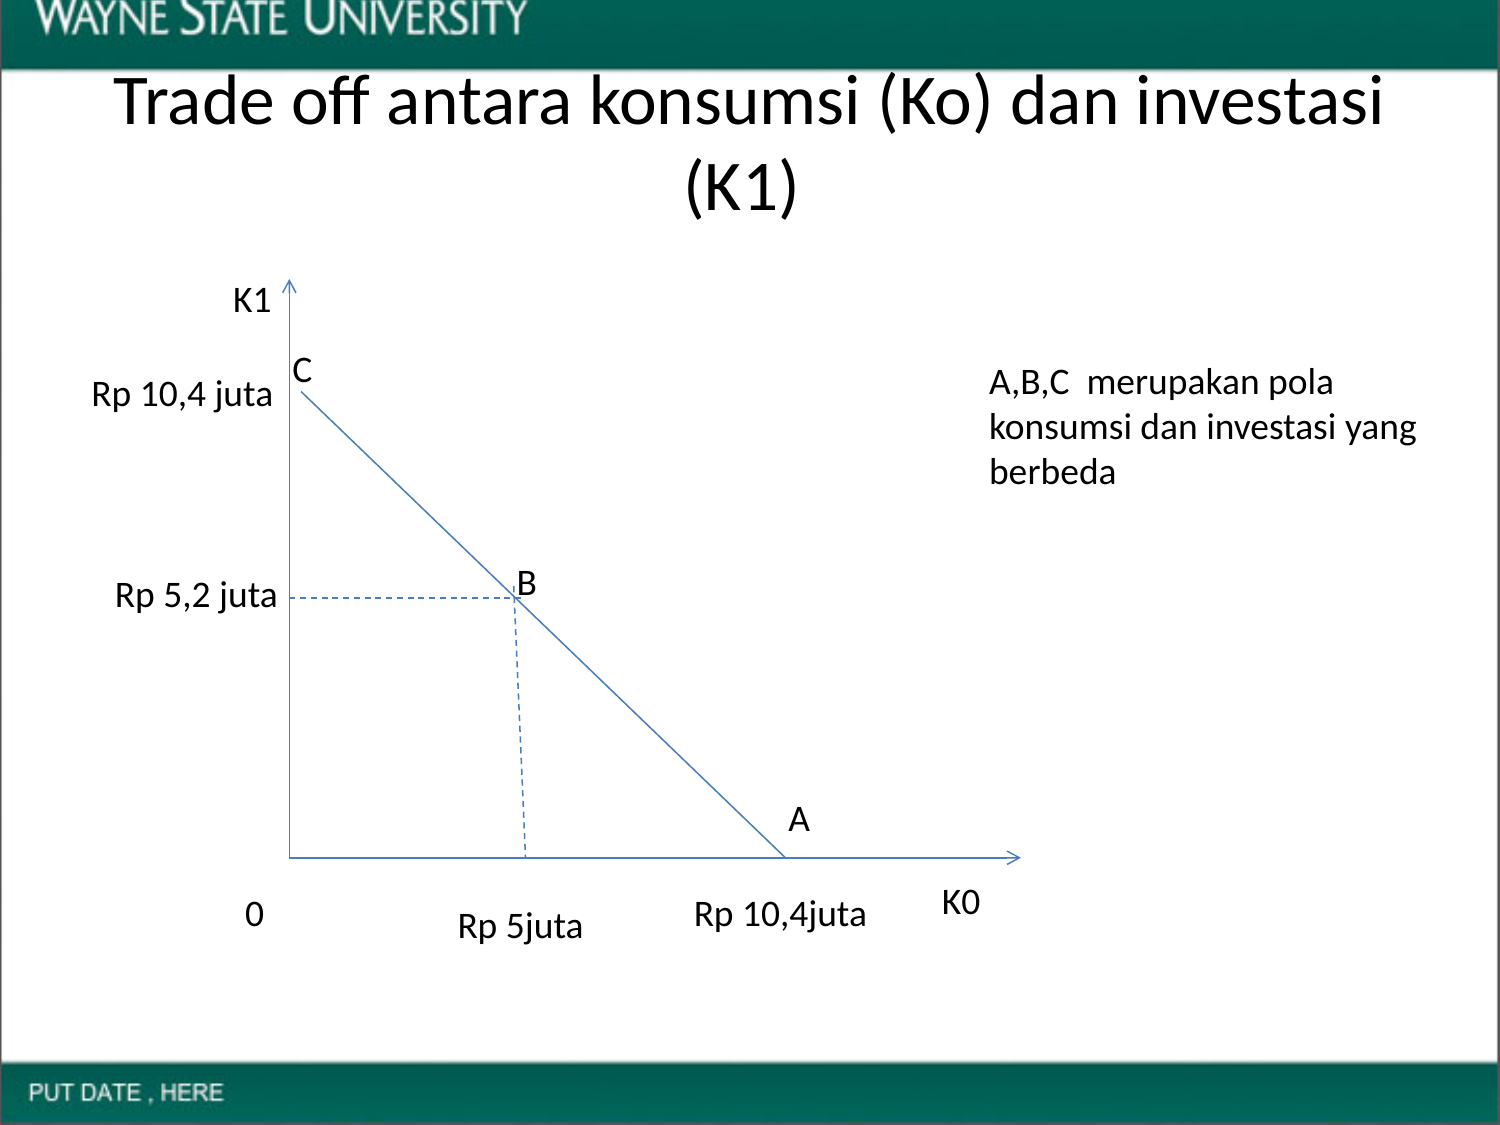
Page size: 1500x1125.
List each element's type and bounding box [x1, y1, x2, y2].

picture [0, 0, 1500, 1125]
text_box [76, 266, 1448, 955]
